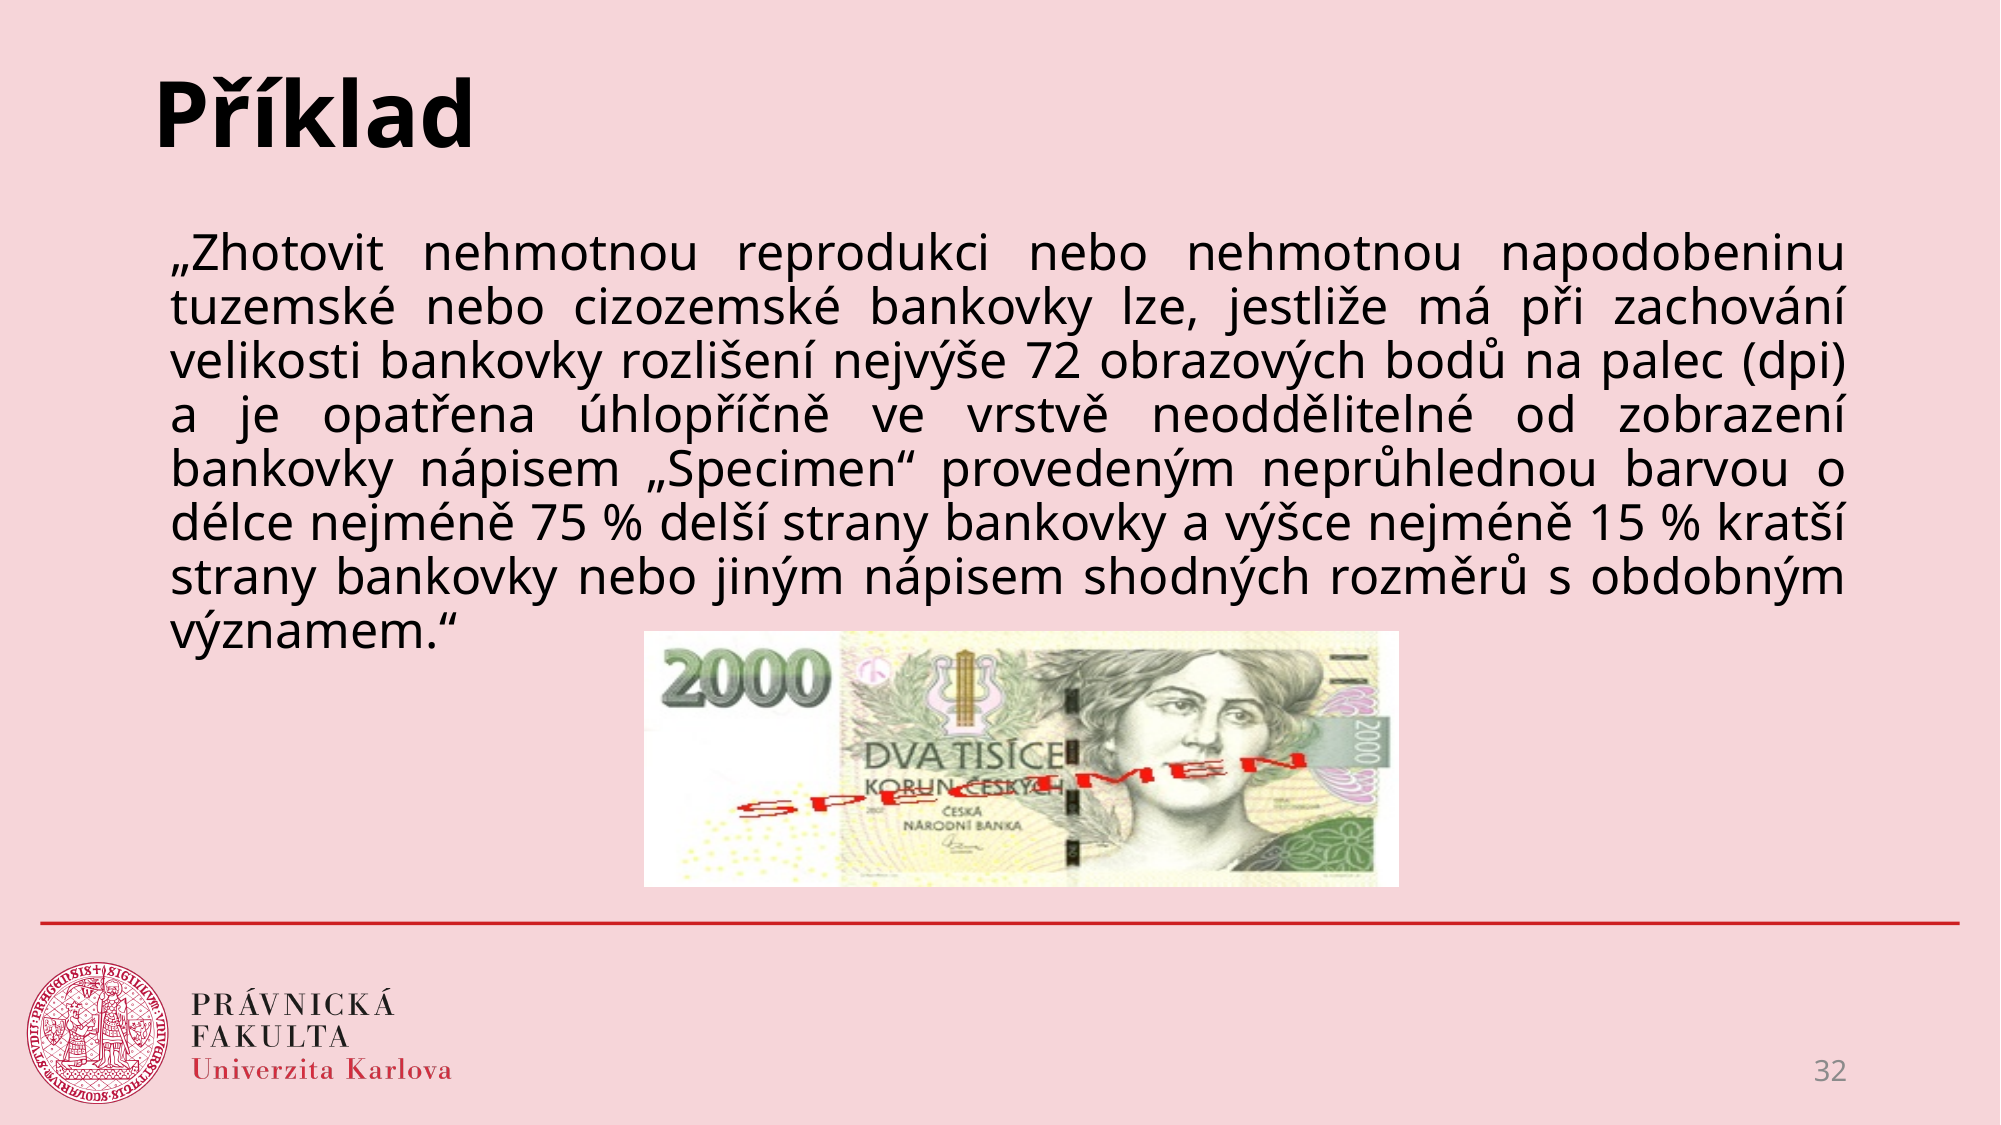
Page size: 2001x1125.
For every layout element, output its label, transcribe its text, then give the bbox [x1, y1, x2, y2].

list „Zhotovit nehmotnou reprodukci nebo nehmotnou napodobeninu tuzemské nebo cizozemské bankovky lze, jestliže má při zachování velikosti bankovky rozlišení nejvýše 72 obrazových bodů na palec (dpi) a je opatřena úhlopříčně ve vrstvě neoddělitelné od zobrazení bankovky nápisem „Specimen“ provedeným neprůhlednou barvou o délce nejméně 75 % delší strany bankovky a výšce nejméně 15 % kratší strany bankovky nebo jiným nápisem shodných rozměrů s obdobným významem.“ [137, 220, 1863, 905]
title Příklad [137, 2, 1863, 220]
picture [644, 631, 1399, 887]
slide_number 32 [1412, 1042, 1863, 1103]
picture [26, 962, 452, 1104]
